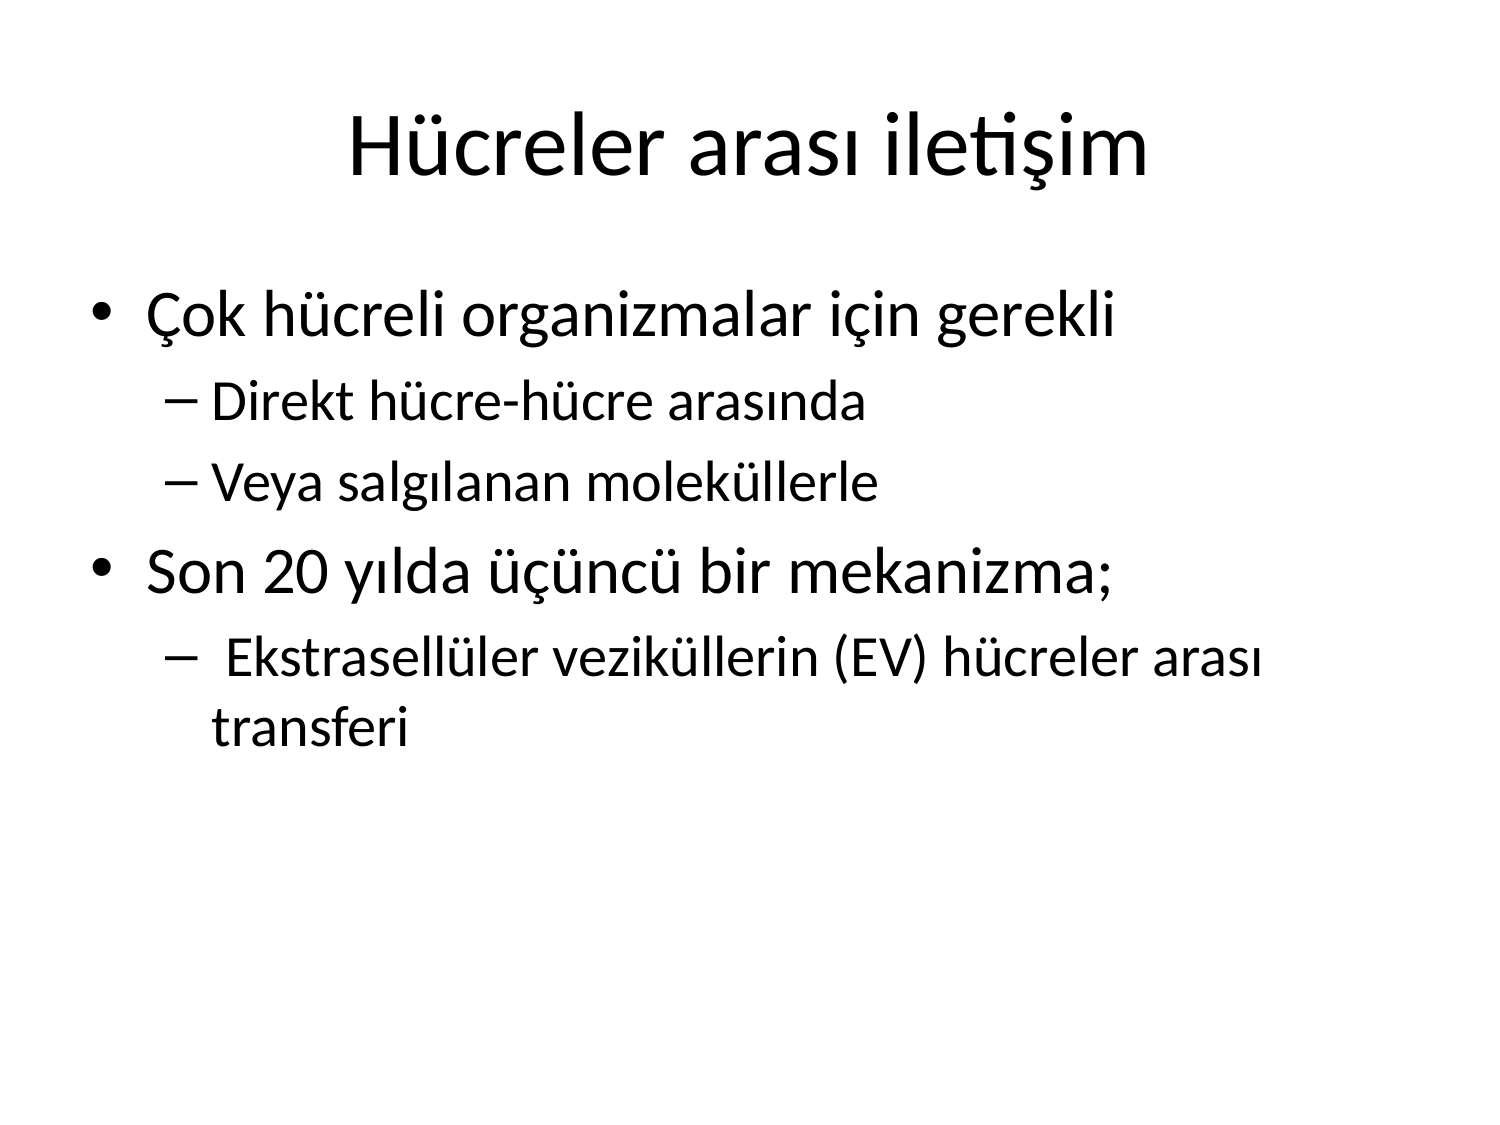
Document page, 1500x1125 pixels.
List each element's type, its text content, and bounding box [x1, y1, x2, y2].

title Hücreler arası iletişim [75, 45, 1425, 233]
list Çok hücreli organizmalar için gerekli Direkt hücre-hücre arasında Veya salgılanan moleküllerle Son 20 yılda üçüncü bir mekanizma; Ekstrasellüler veziküllerin (EV) hücreler arası transferi [75, 262, 1425, 1005]
